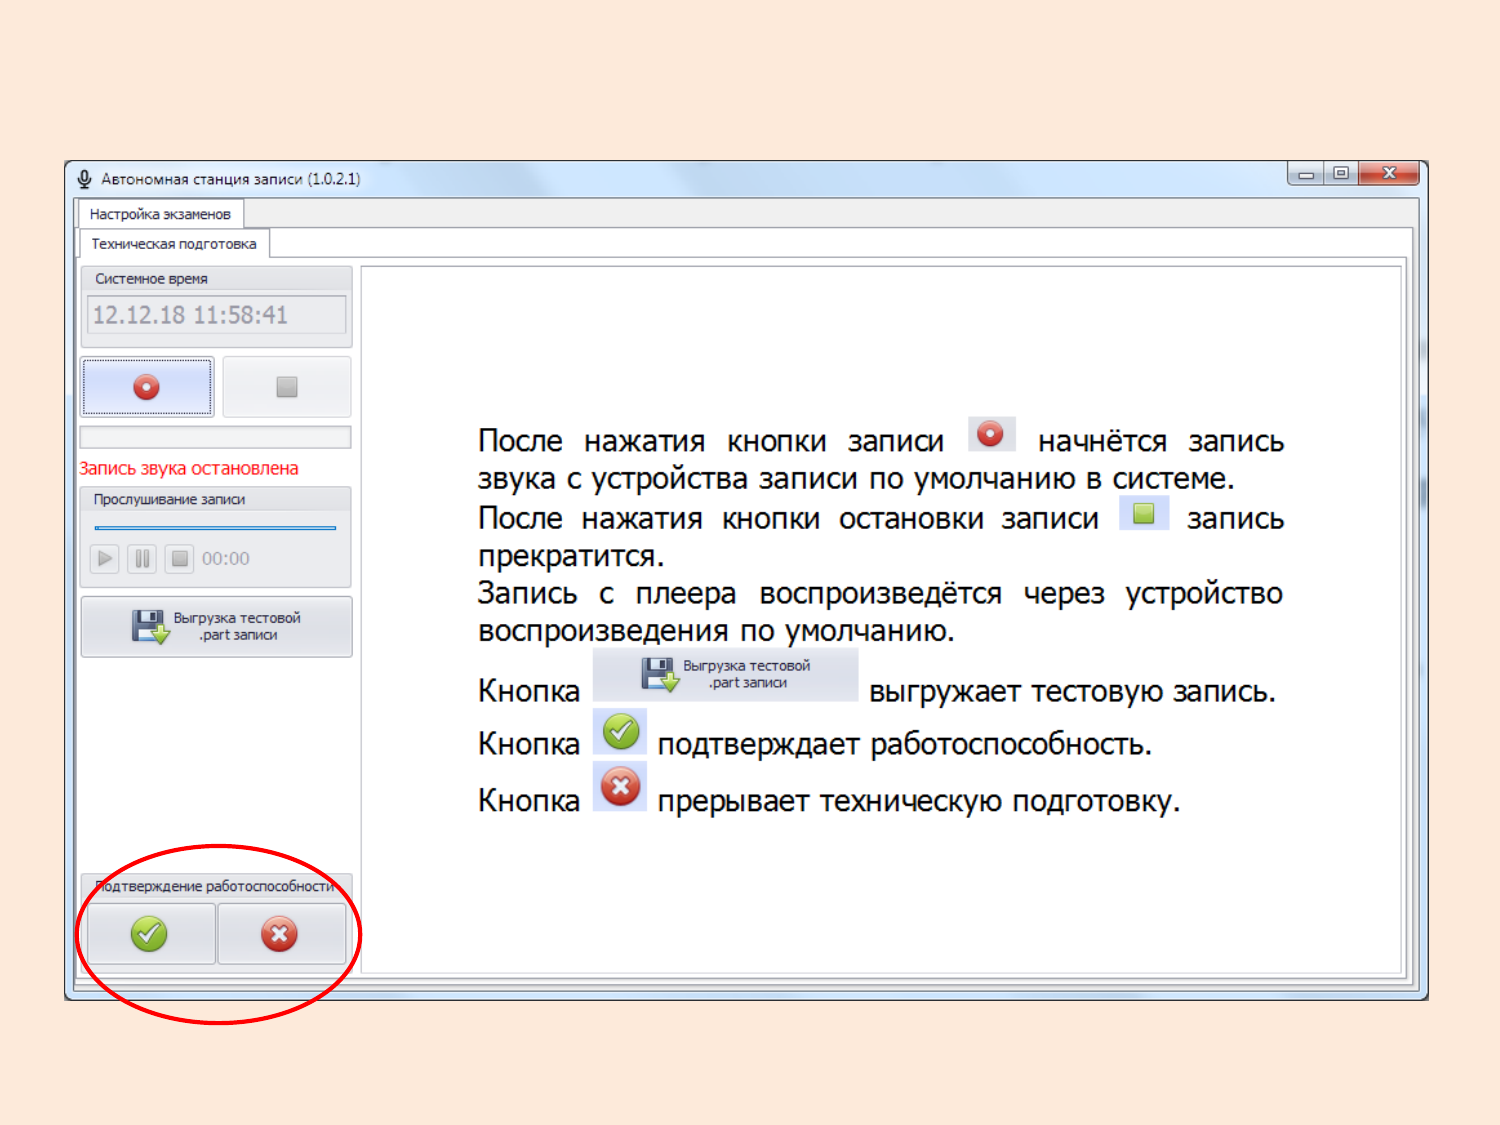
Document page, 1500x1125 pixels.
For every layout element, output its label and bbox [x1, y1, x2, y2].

text_box [136, 1009, 301, 1026]
picture [64, 160, 1429, 1002]
